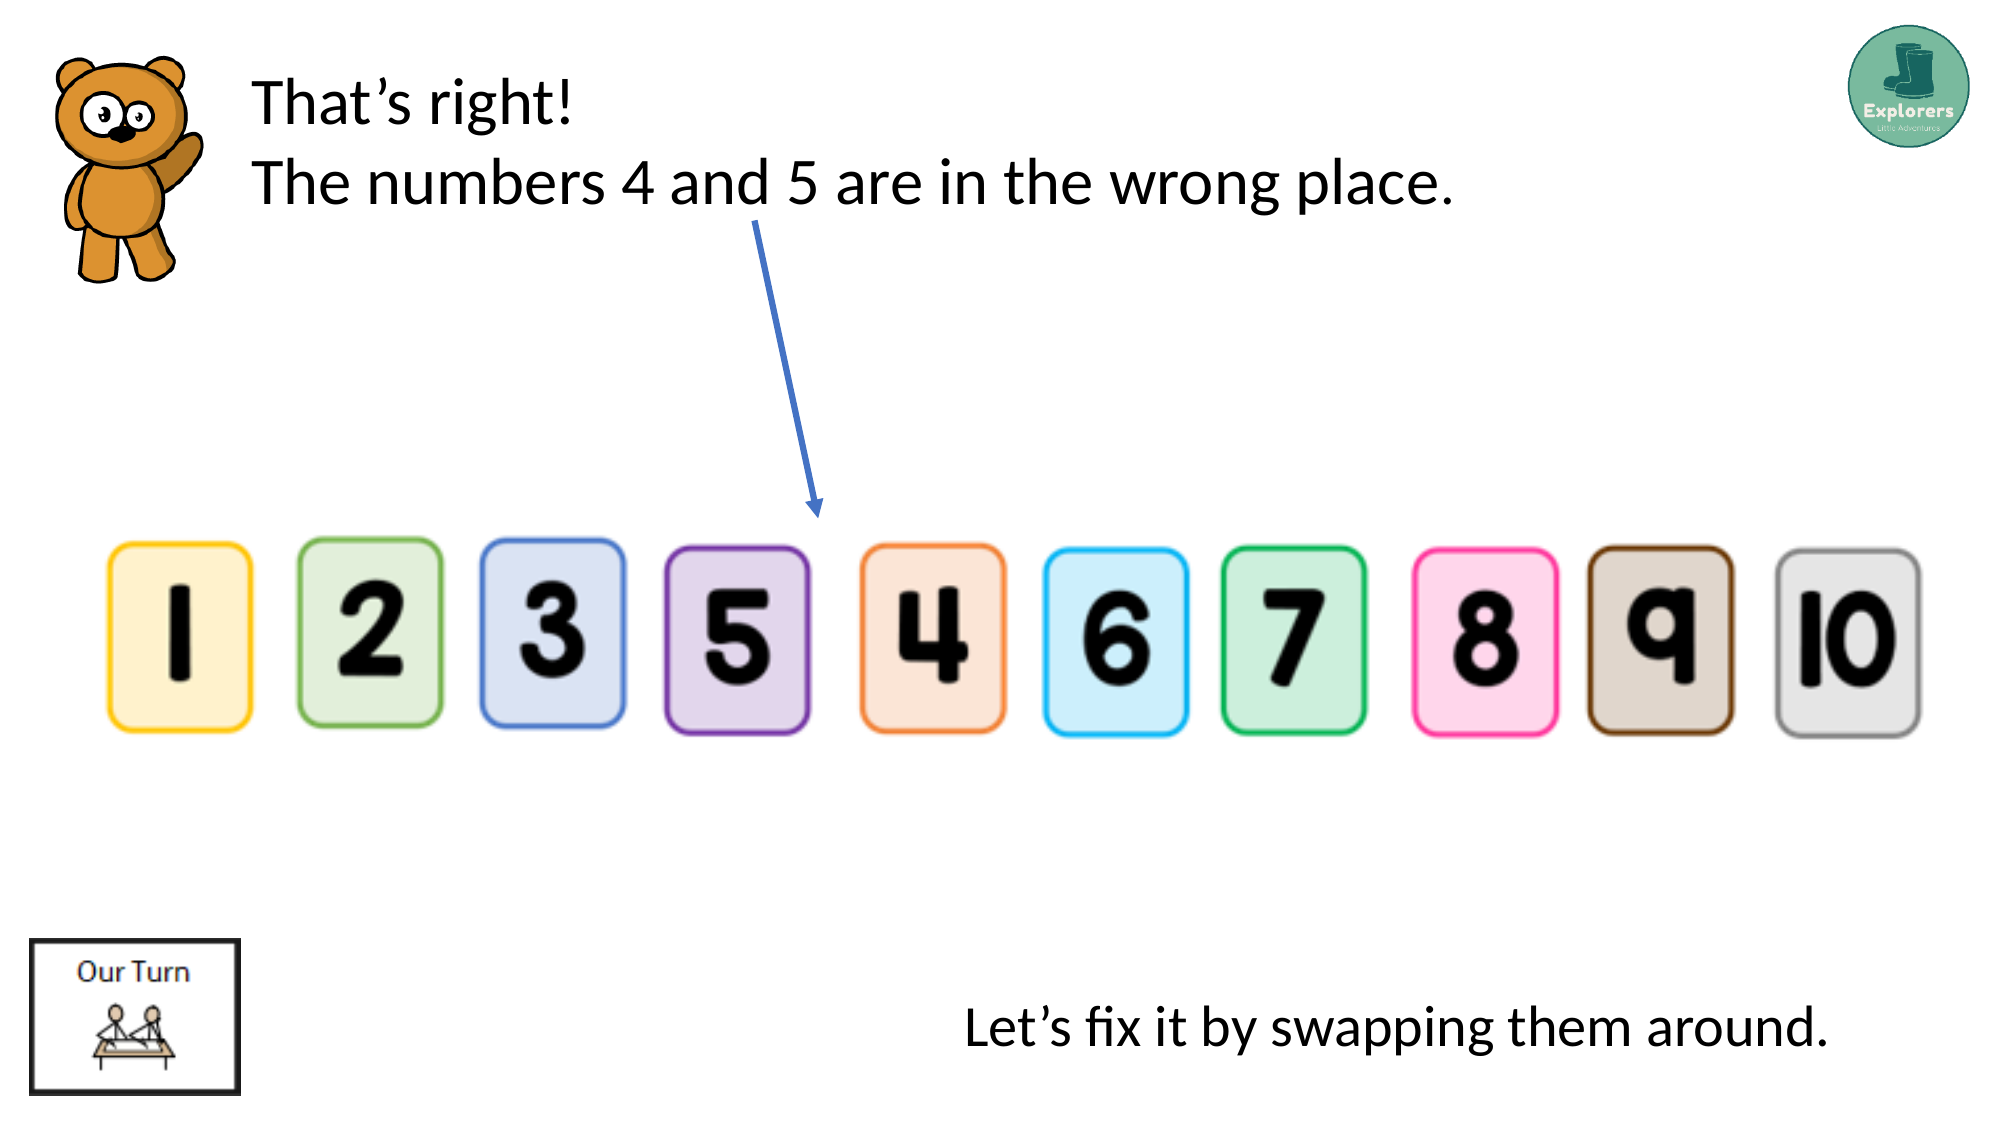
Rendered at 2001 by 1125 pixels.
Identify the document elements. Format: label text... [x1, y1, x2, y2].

text_box That’s right! The numbers 4 and 5 are in the wrong place. Let’s fix it by swapping them around. [236, 50, 1846, 518]
picture [85, 518, 1937, 790]
picture [29, 938, 241, 1097]
picture [1817, 0, 2000, 178]
text_box That’s right! The numbers 4 and 5 are in the wrong place. Let’s fix it by swapping them around. [236, 790, 1846, 1125]
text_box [754, 220, 819, 519]
picture [1, 17, 257, 308]
